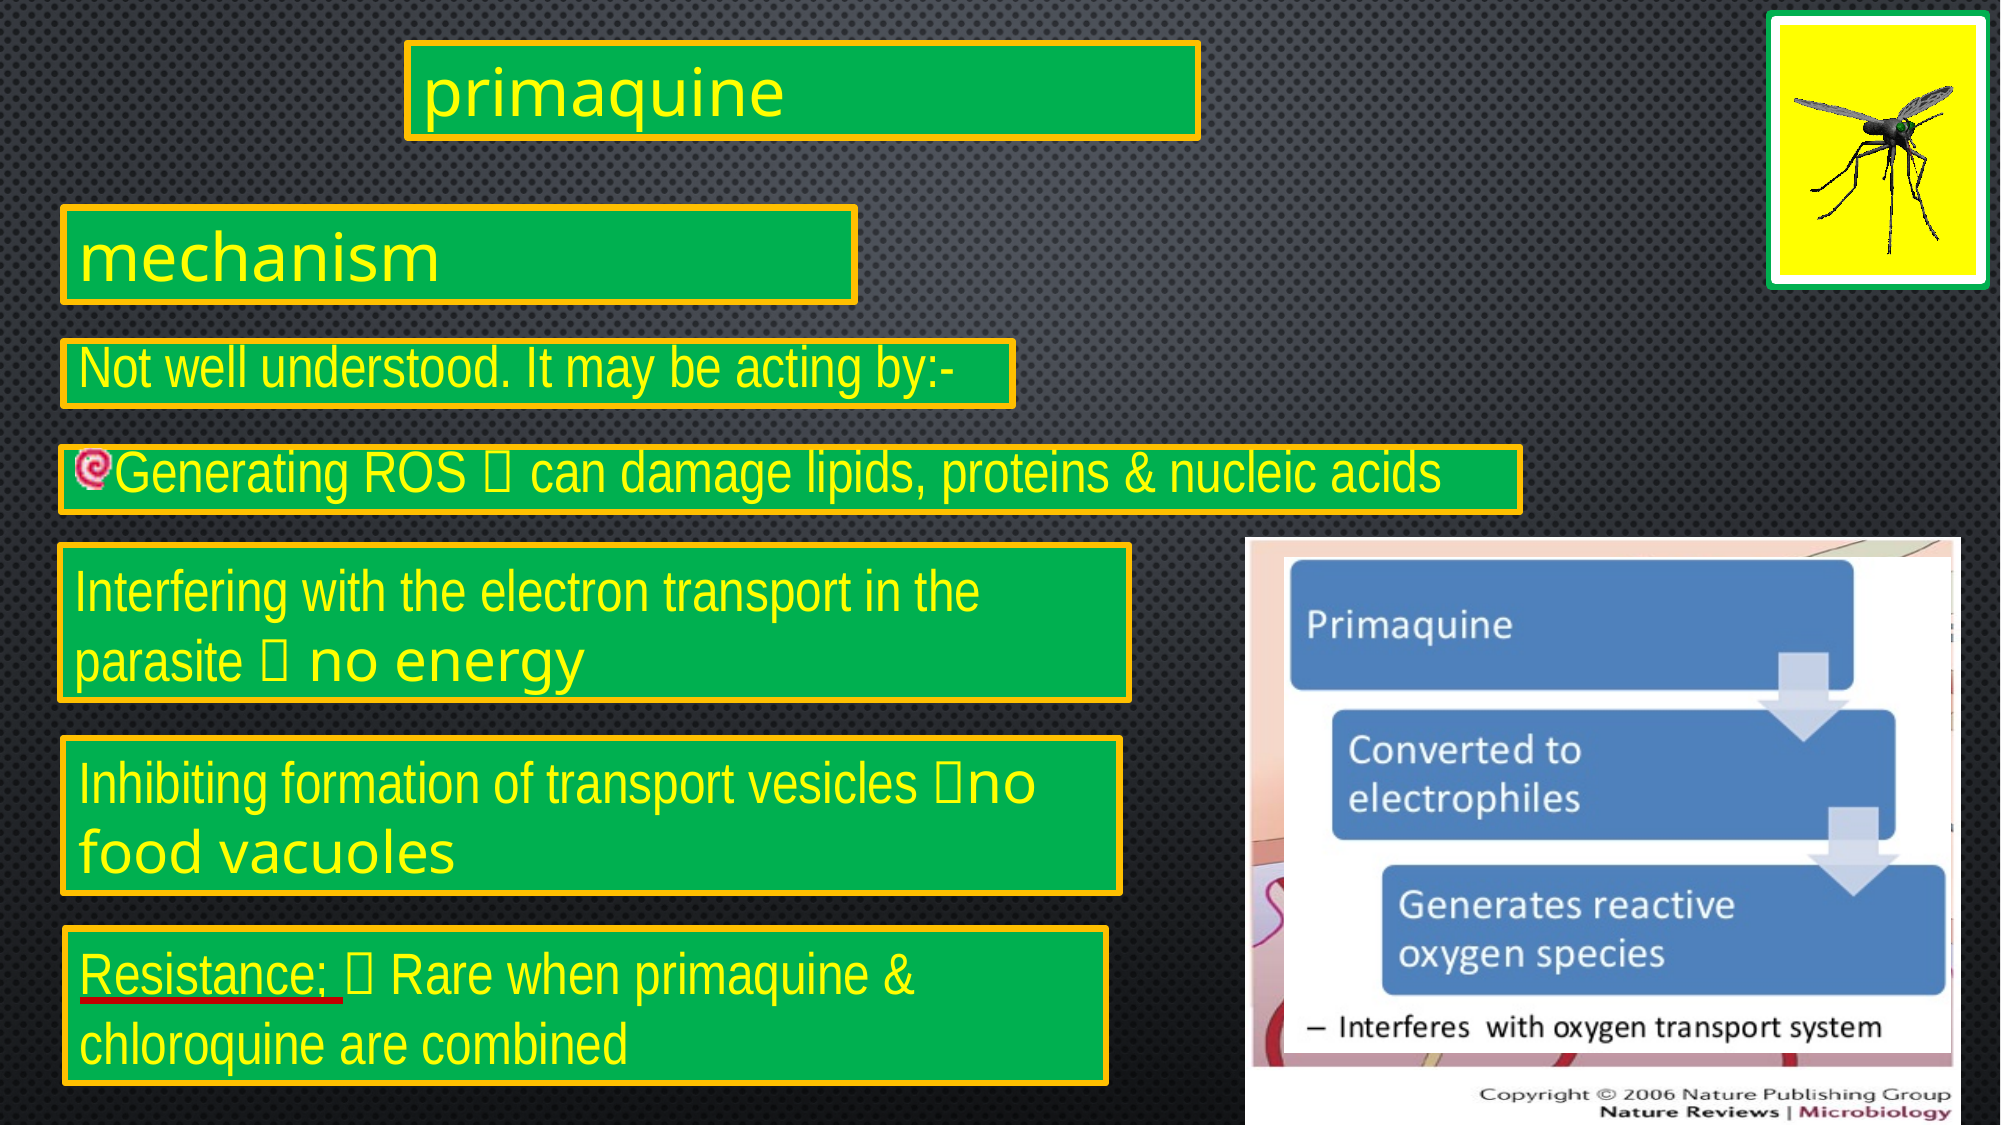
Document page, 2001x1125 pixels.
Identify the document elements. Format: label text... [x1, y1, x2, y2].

picture [75, 448, 115, 490]
text_box Resistance;  Rare when primaquine & chloroquine are combined [64, 928, 1106, 1084]
text_box [1770, 13, 1987, 287]
picture [1779, 24, 1977, 275]
text_box Interfering with the electron transport in the parasite  no energy [60, 545, 1130, 700]
text_box primaquine [407, 42, 1199, 138]
text_box Not well understood. It may be acting by:- [63, 341, 1013, 406]
text_box Inhibiting formation of transport vesicles no food vacuoles [63, 738, 1120, 893]
picture [1244, 537, 1962, 1125]
text_box Generating ROS  can damage lipids, proteins & nucleic acids [61, 447, 1520, 512]
text_box mechanism [63, 207, 855, 303]
